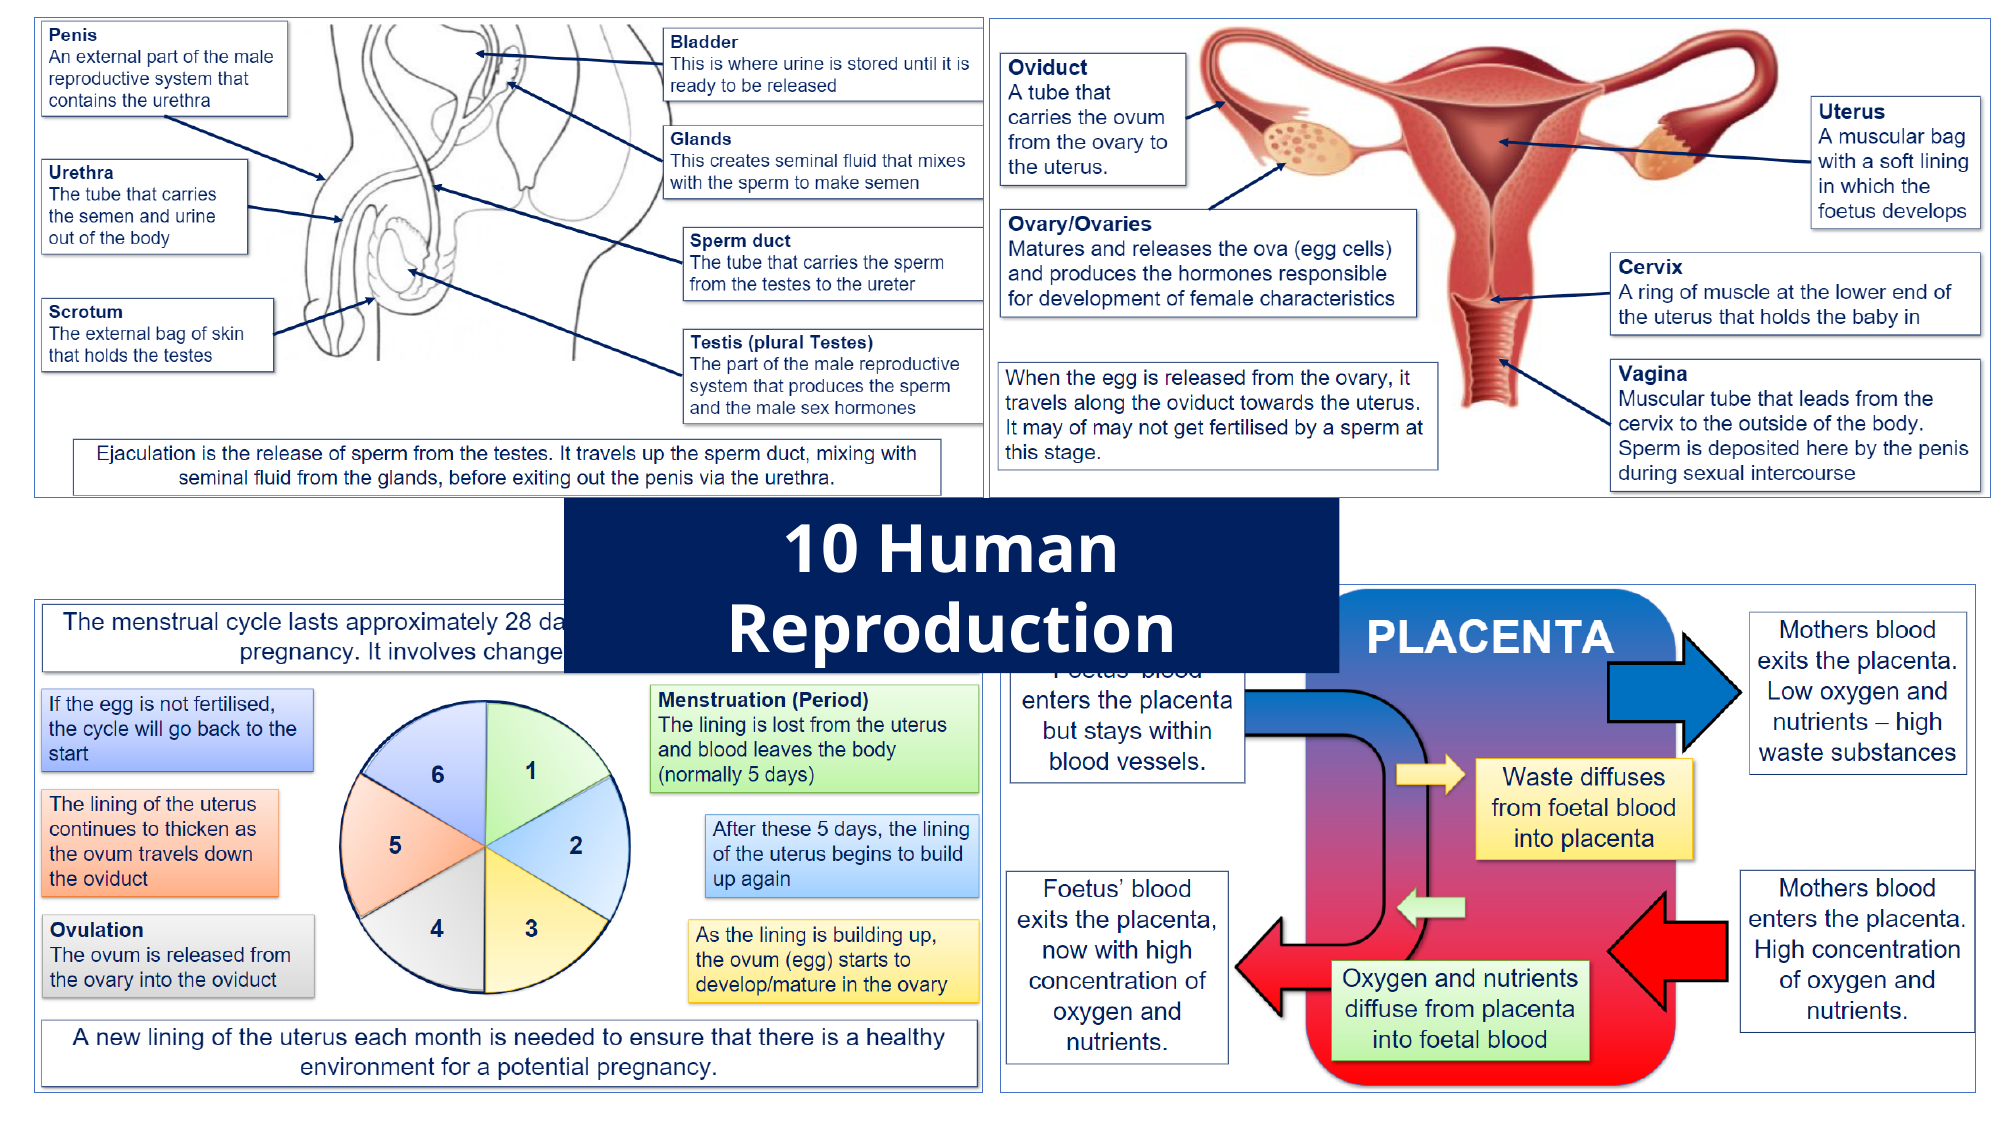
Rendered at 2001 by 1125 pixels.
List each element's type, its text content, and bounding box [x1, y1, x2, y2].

picture [33, 16, 985, 499]
picture [989, 18, 1991, 499]
text_box 10 Human Reproduction [564, 498, 1340, 674]
picture [1000, 584, 1977, 1093]
picture [33, 598, 983, 1094]
